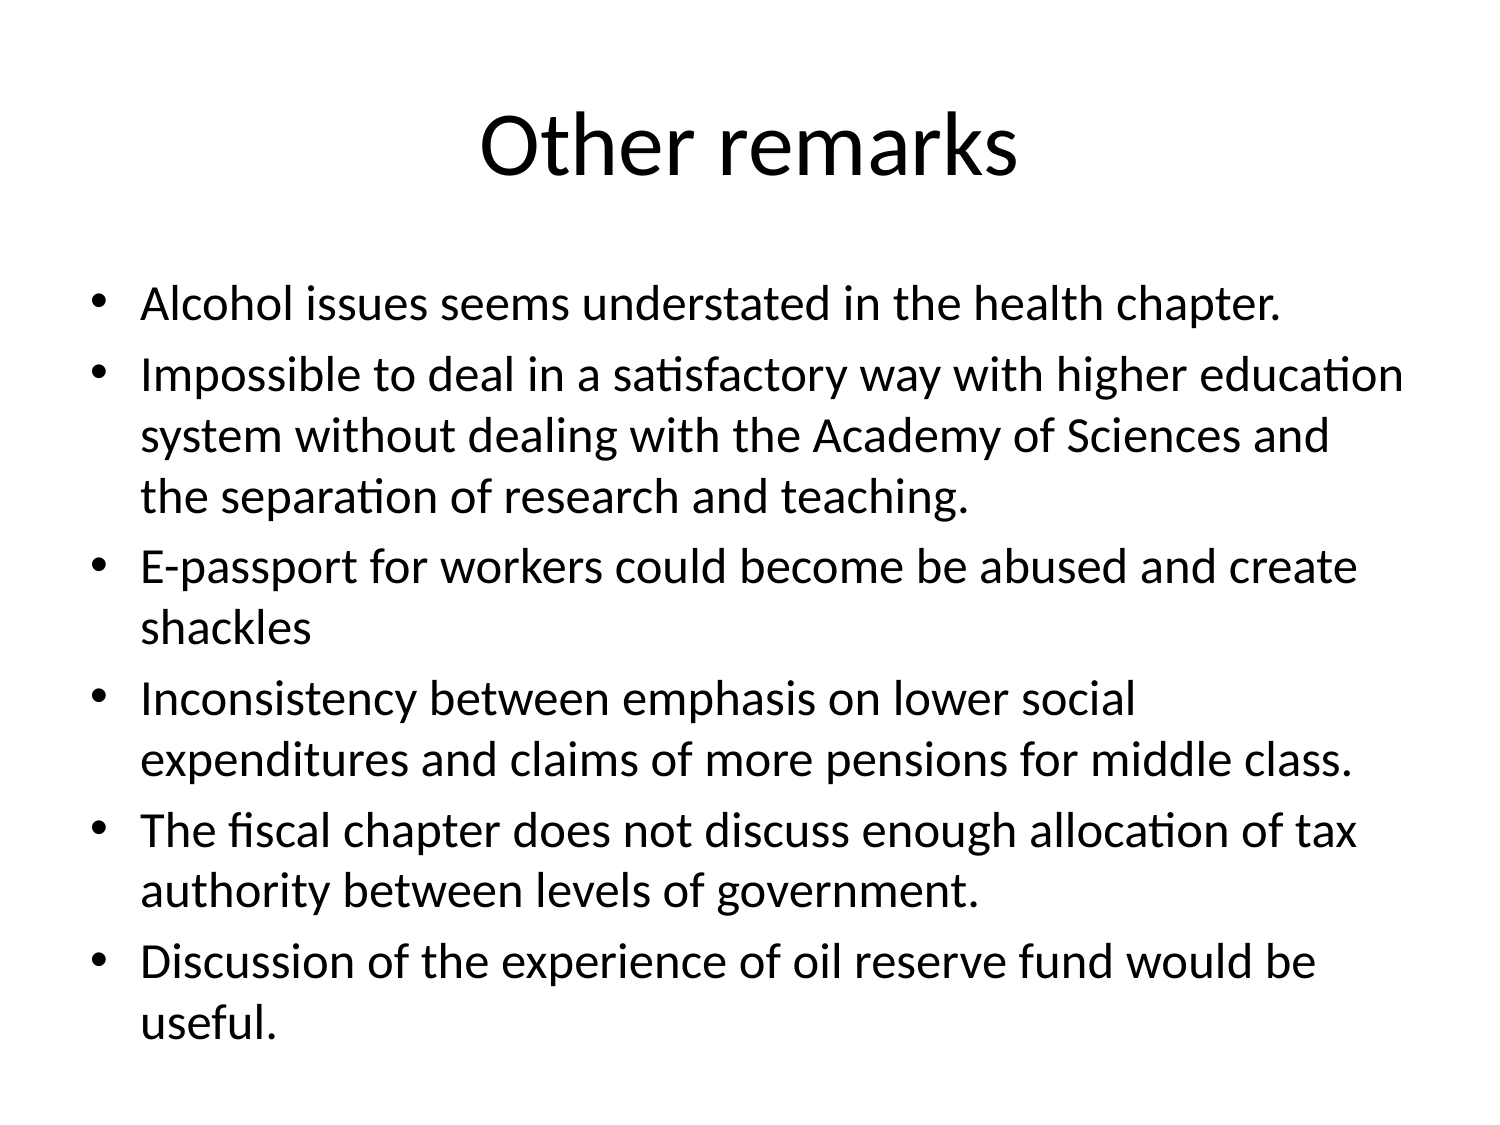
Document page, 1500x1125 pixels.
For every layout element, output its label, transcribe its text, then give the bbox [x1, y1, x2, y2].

title Other remarks [75, 45, 1425, 233]
list Alcohol issues seems understated in the health chapter. Impossible to deal in a satisfactory way with higher education system without dealing with the Academy of Sciences and the separation of research and teaching. E-passport for workers could become be abused and create shackles Inconsistency between emphasis on lower social expenditures and claims of more pensions for middle class. The fiscal chapter does not discuss enough allocation of tax authority between levels of government. Discussion of the experience of oil reserve fund would be useful. [75, 262, 1425, 1063]
